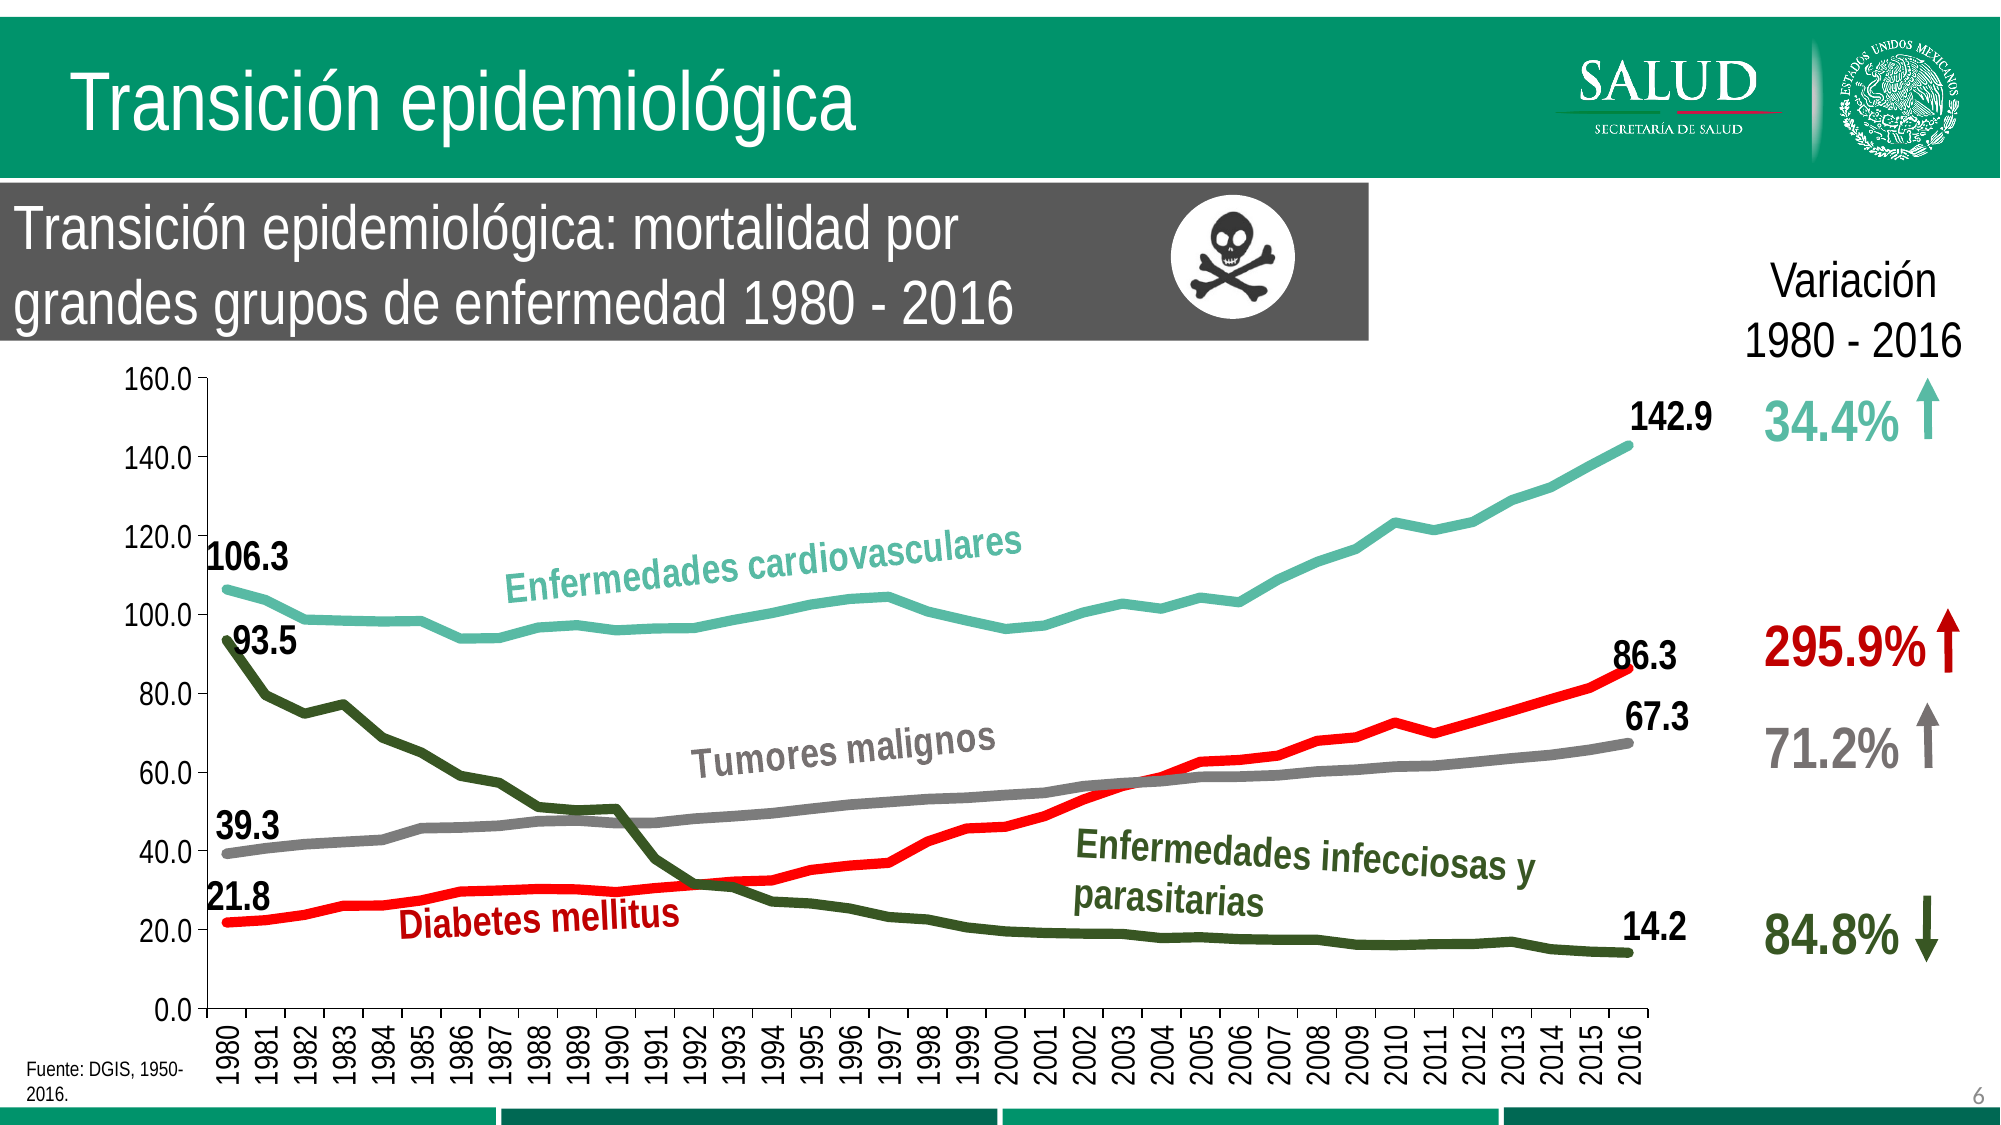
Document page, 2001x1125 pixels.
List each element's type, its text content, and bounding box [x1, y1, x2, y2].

chart [91, 343, 1713, 1102]
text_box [1749, 600, 1958, 673]
text_box [0, 1106, 497, 1125]
text_box [1002, 1107, 1500, 1125]
text_box [500, 1107, 998, 1125]
text_box Fuente: DGIS, 1950-2016. [11, 1048, 212, 1106]
picture [1170, 194, 1295, 319]
slide_number 6 [1550, 1065, 2000, 1106]
text_box Variación 1980 - 2016 [1720, 240, 1988, 375]
picture [1544, 29, 1970, 172]
text_box Transición epidemiológica: mortalidad por grandes grupos de enfermedad 1980 - 2016 [0, 182, 1370, 342]
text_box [1749, 888, 1958, 963]
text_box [1749, 375, 1958, 439]
text_box Transición epidemiológica [24, 19, 1207, 176]
text_box [1503, 1106, 2000, 1125]
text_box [1750, 702, 1958, 809]
text_box [0, 16, 2000, 179]
